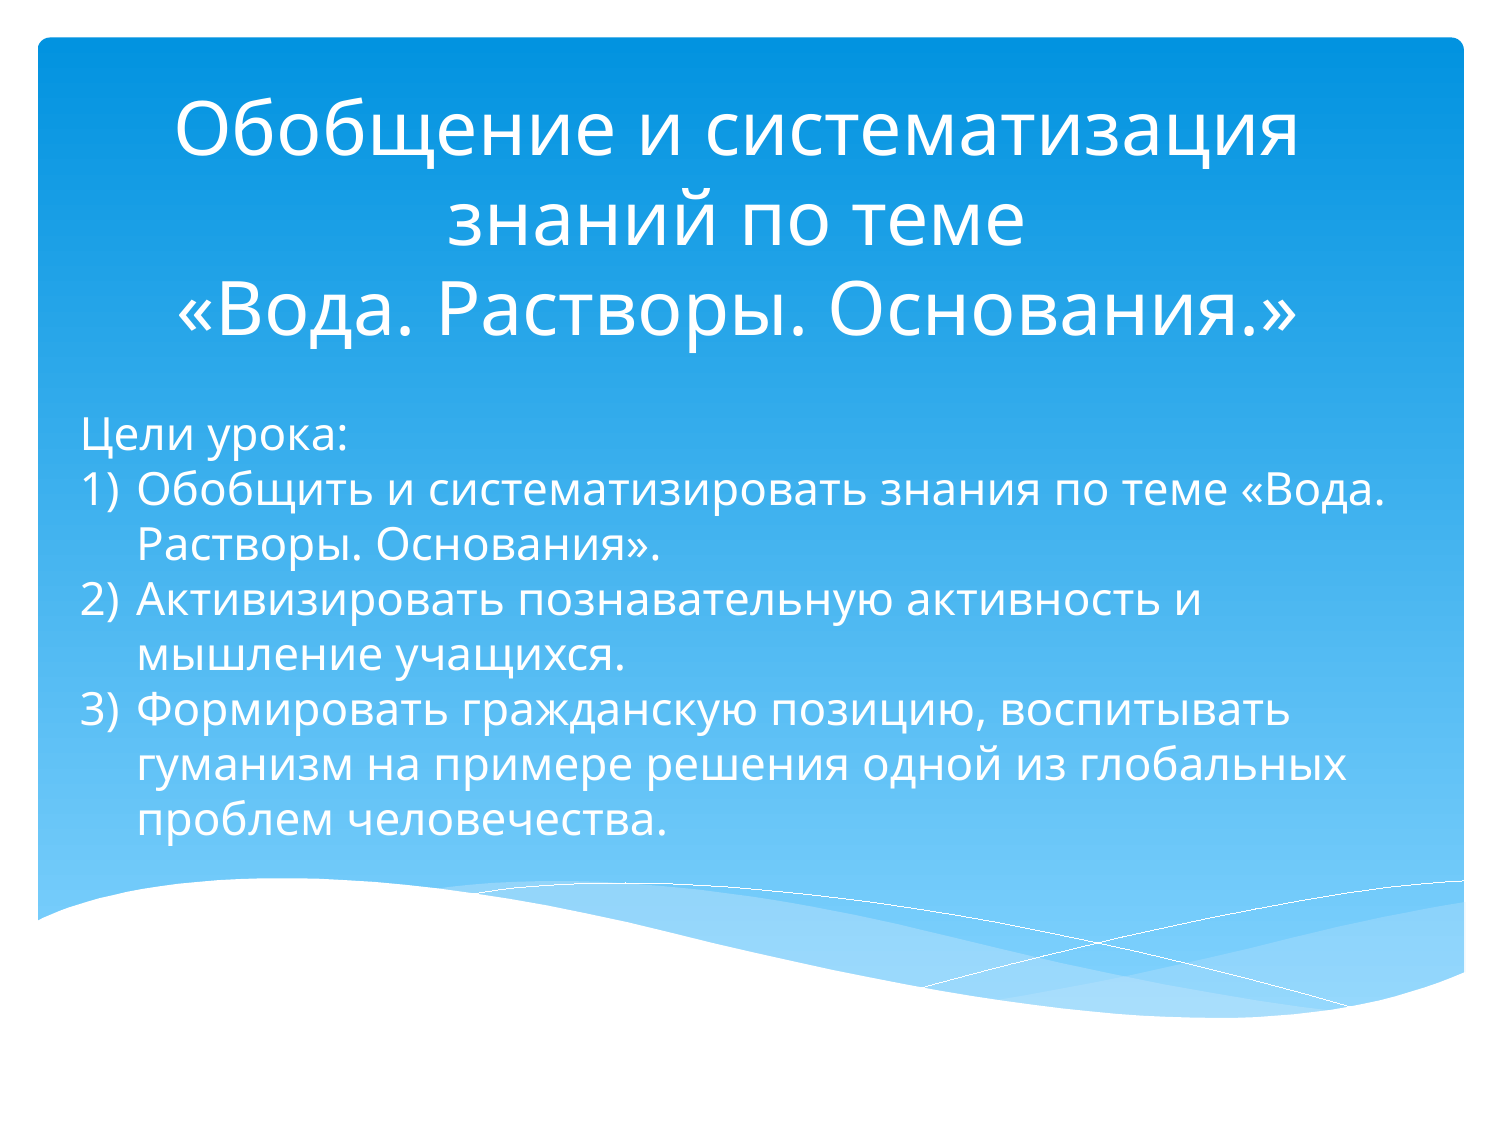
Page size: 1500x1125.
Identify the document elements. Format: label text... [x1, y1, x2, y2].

title Обобщение и систематизация знаний по теме «Вода. Растворы. Основания.» [100, 66, 1376, 359]
text_box Цели урока: Обобщить и систематизировать знания по теме «Вода. Растворы. Основания». Активизировать познавательную активность и мышление учащихся. Формировать гражданскую позицию, воспитывать гуманизм на примере решения одной из глобальных проблем человечества. [64, 397, 1459, 897]
